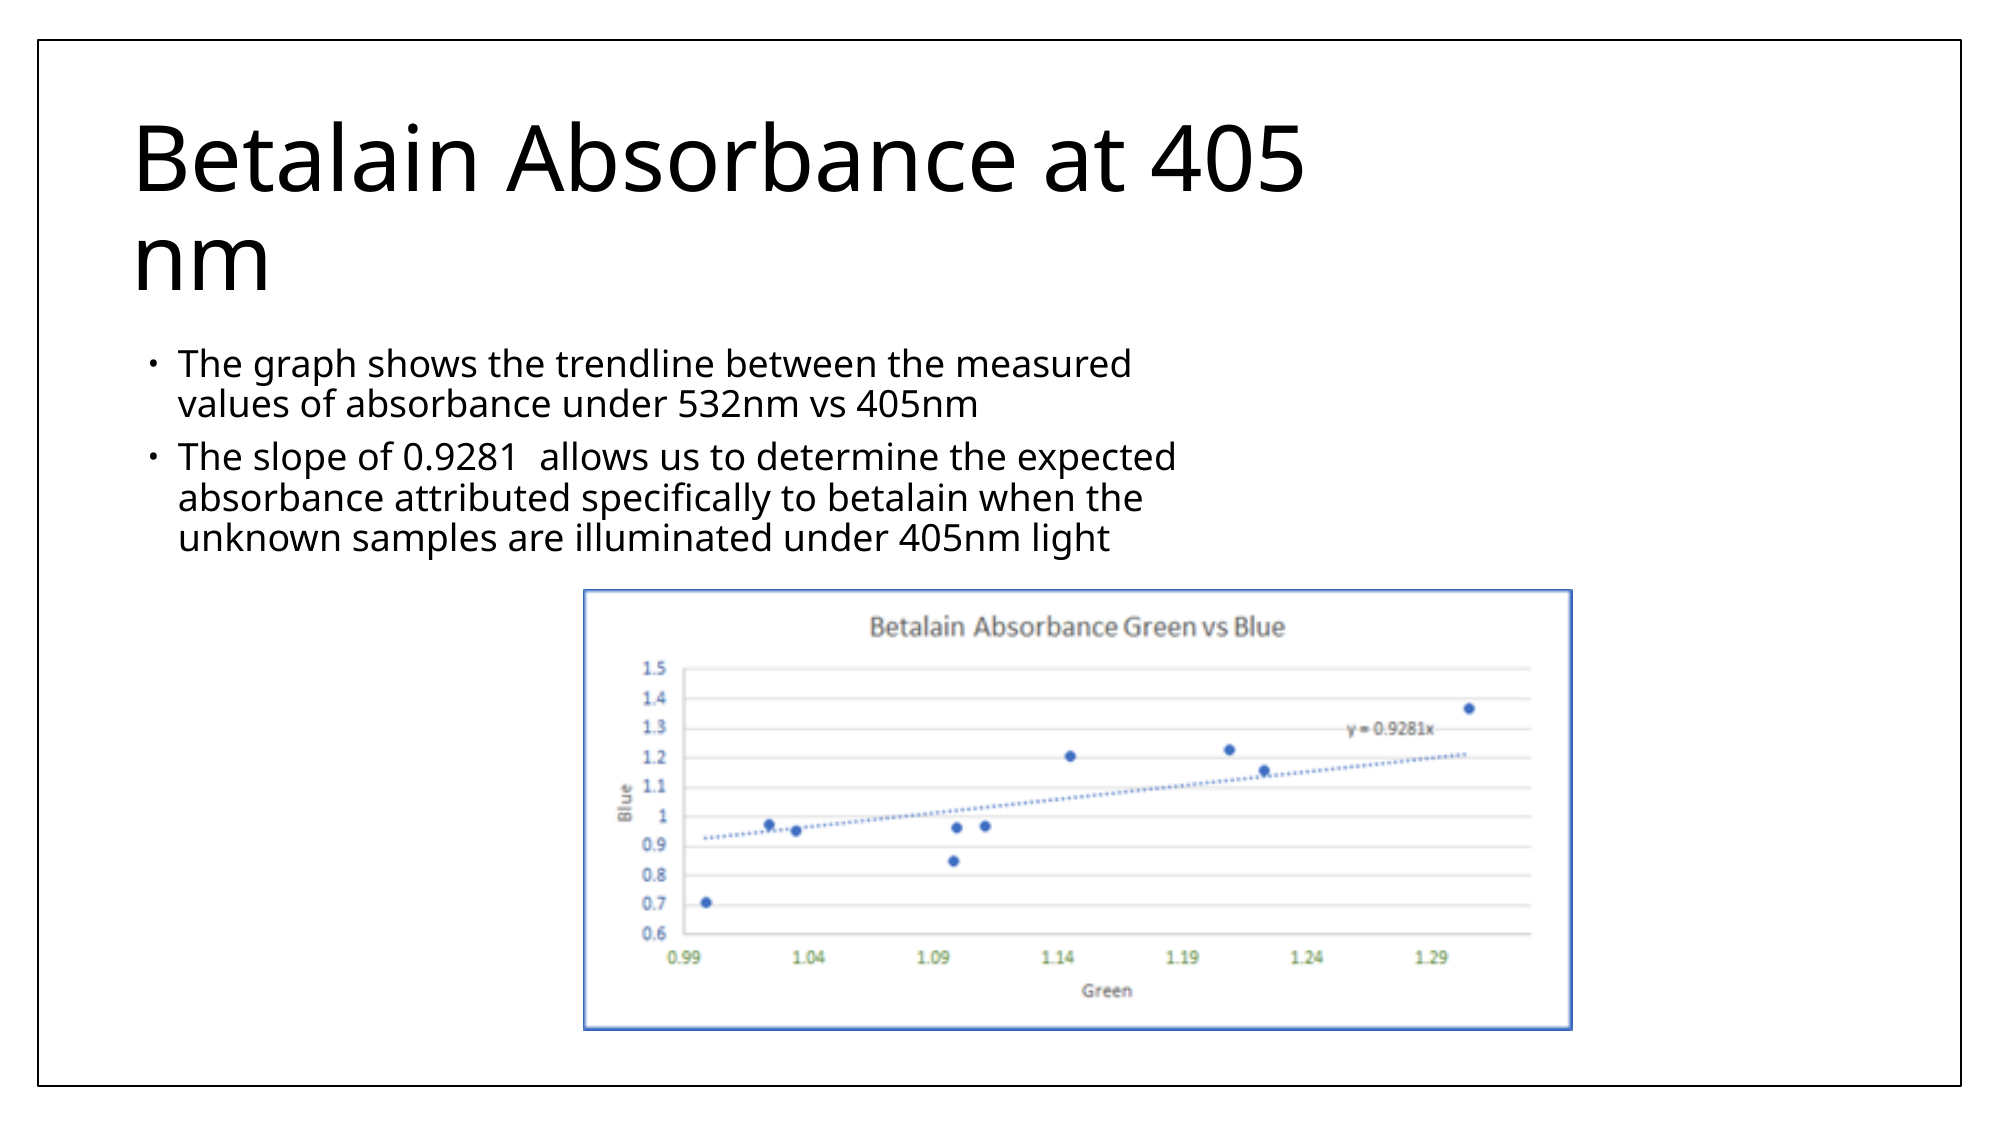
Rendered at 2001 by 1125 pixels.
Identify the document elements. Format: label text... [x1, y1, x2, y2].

title Betalain Absorbance at 405 nm [115, 99, 1326, 323]
text_box The graph shows the trendline between the measured values of absorbance under 532nm vs 405nm The slope of 0.9281 allows us to determine the expected absorbance attributed specifically to betalain when the unknown samples are illuminated under 405nm light [115, 337, 1264, 1000]
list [582, 589, 1574, 1031]
